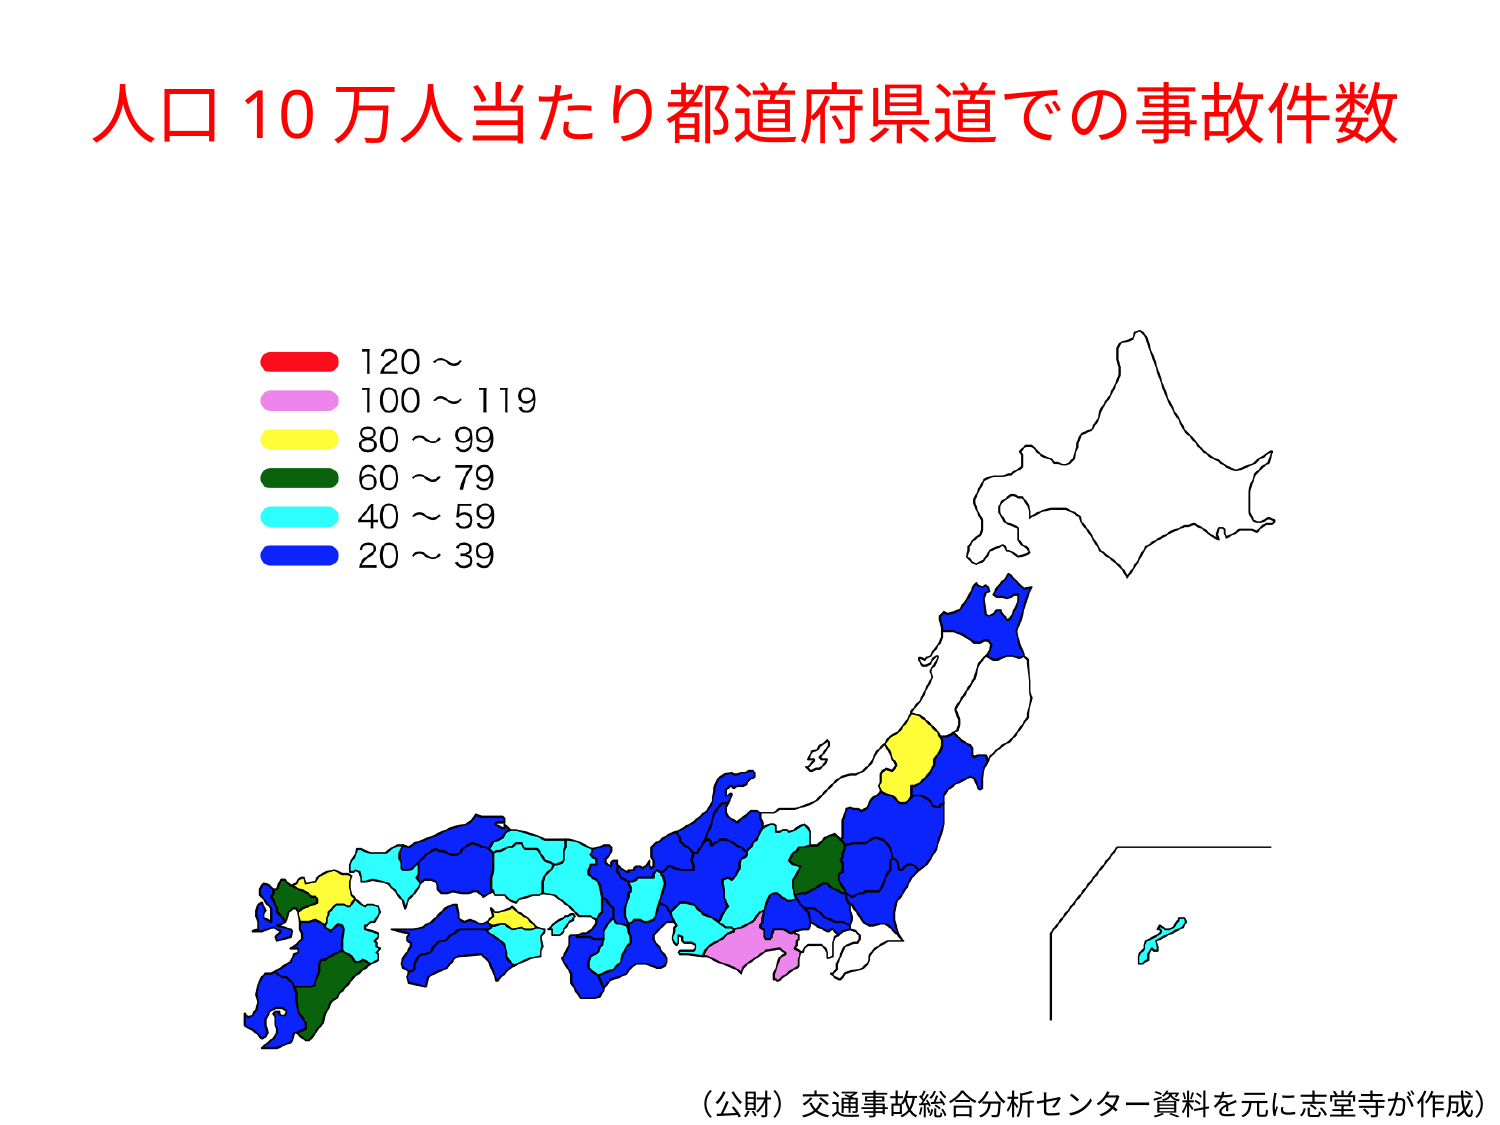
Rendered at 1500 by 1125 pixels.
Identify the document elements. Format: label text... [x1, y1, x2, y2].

picture [235, 308, 1301, 1074]
title 人口10万人当たり都道府県道での事故件数 [70, 58, 1421, 167]
text_box （公財）交通事故総合分析センター資料を元に志堂寺が作成） [670, 1078, 1500, 1125]
